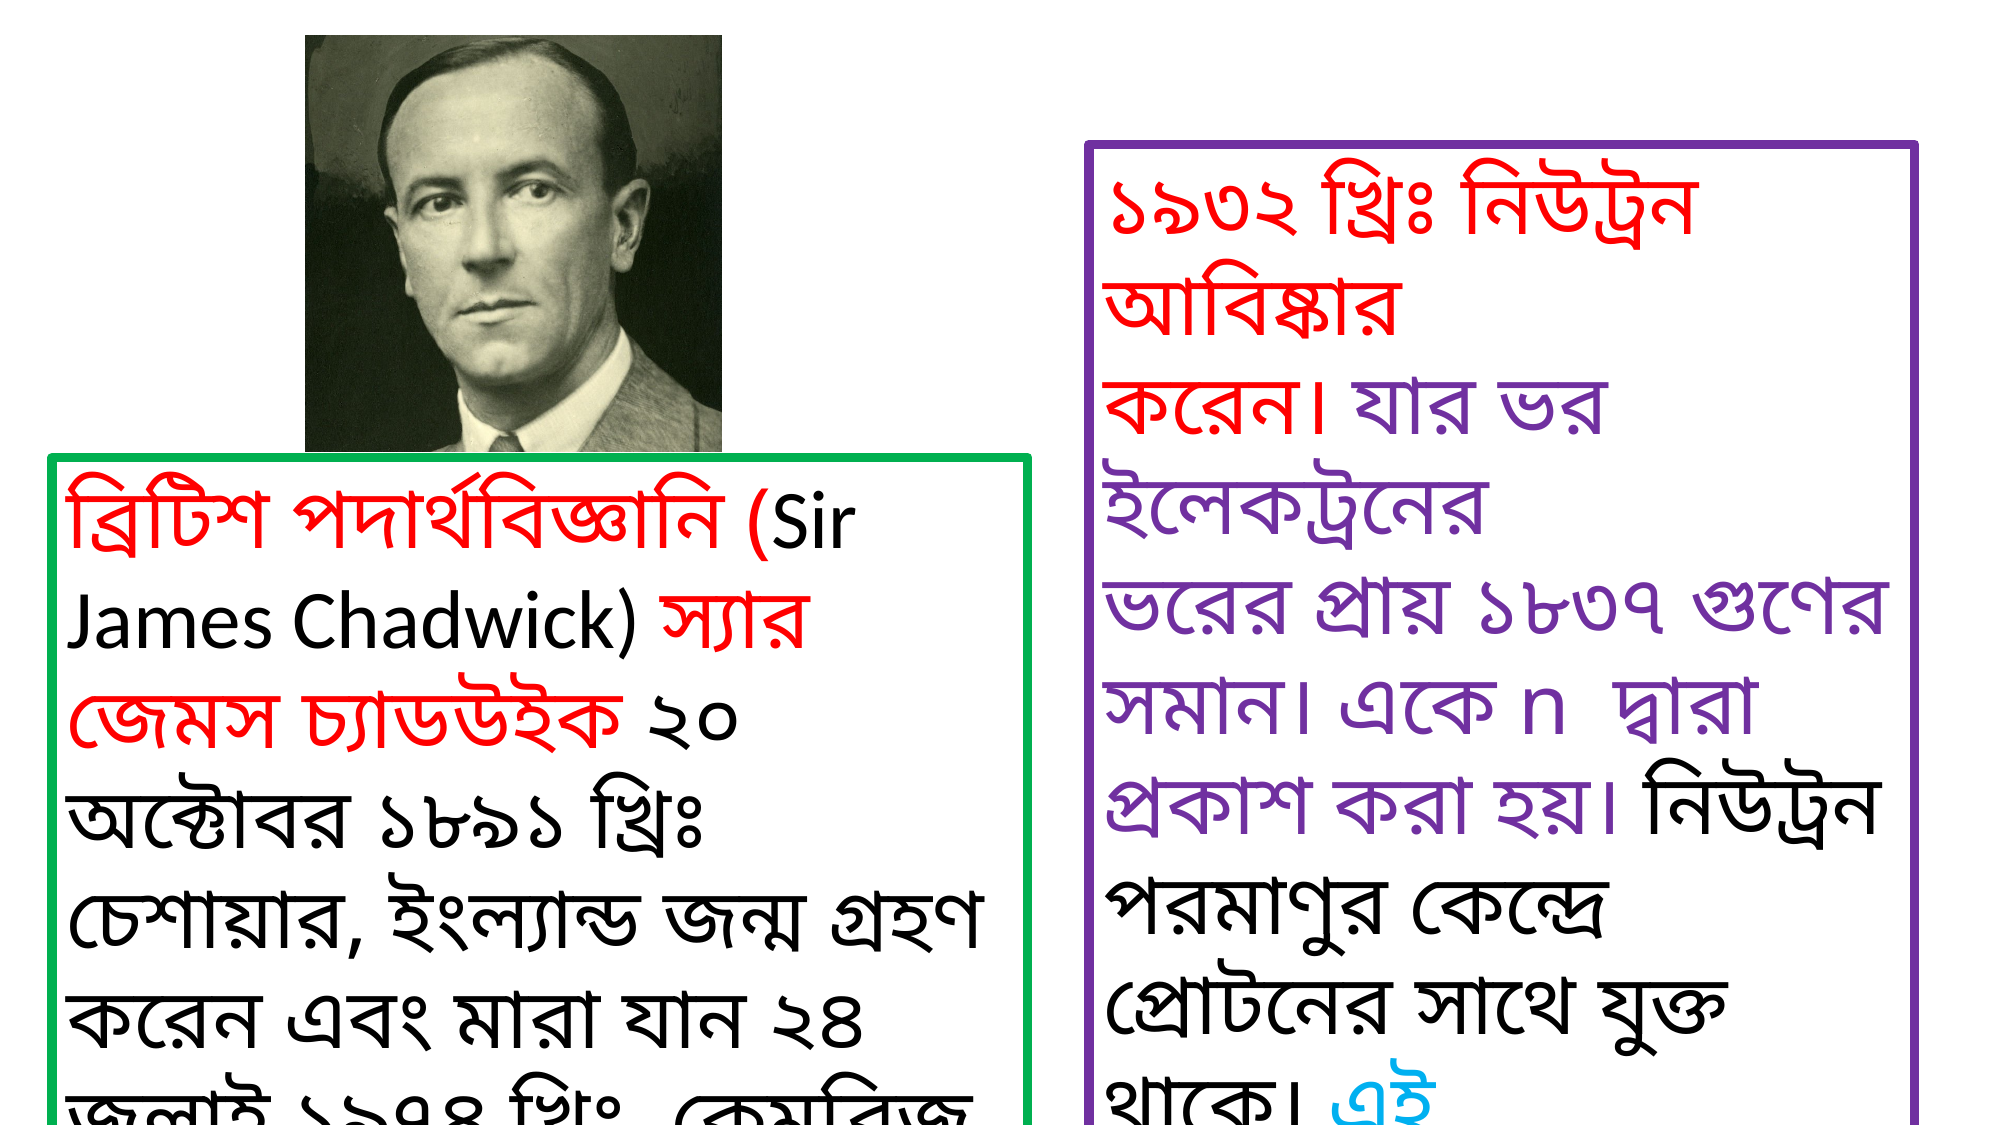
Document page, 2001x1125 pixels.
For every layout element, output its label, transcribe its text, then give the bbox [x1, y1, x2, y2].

text_box ১৯৩২ খ্রিঃ নিউট্রন আবিষ্কার করেন। যার ভর ইলেকট্রনের ভরের প্রায় ১৮৩৭ গুণের সমান। একে n দ্বারা প্রকাশ করা হয়। নিউট্রন পরমাণুর কেন্দ্রে প্রোটনের সাথে যুক্ত থাকে। এই দুই কণিকার সম্মিলিত ভরকে পারমাণবিক ভর বলে। [1088, 144, 1915, 1125]
text_box ব্রিটিশ পদার্থবিজ্ঞানি (Sir James Chadwick) স্যার জেমস চ্যাডউইক ২০ অক্টোবর ১৮৯১ খ্রিঃ চেশায়ার, ইংল্যান্ড জন্ম গ্রহণ করেন এবং মারা যান ২৪ জুলাই ১৯৭৪ খ্রিঃ, কেমব্রিজ, ইংল্যান্ড। [52, 457, 1028, 1125]
picture [305, 35, 722, 452]
